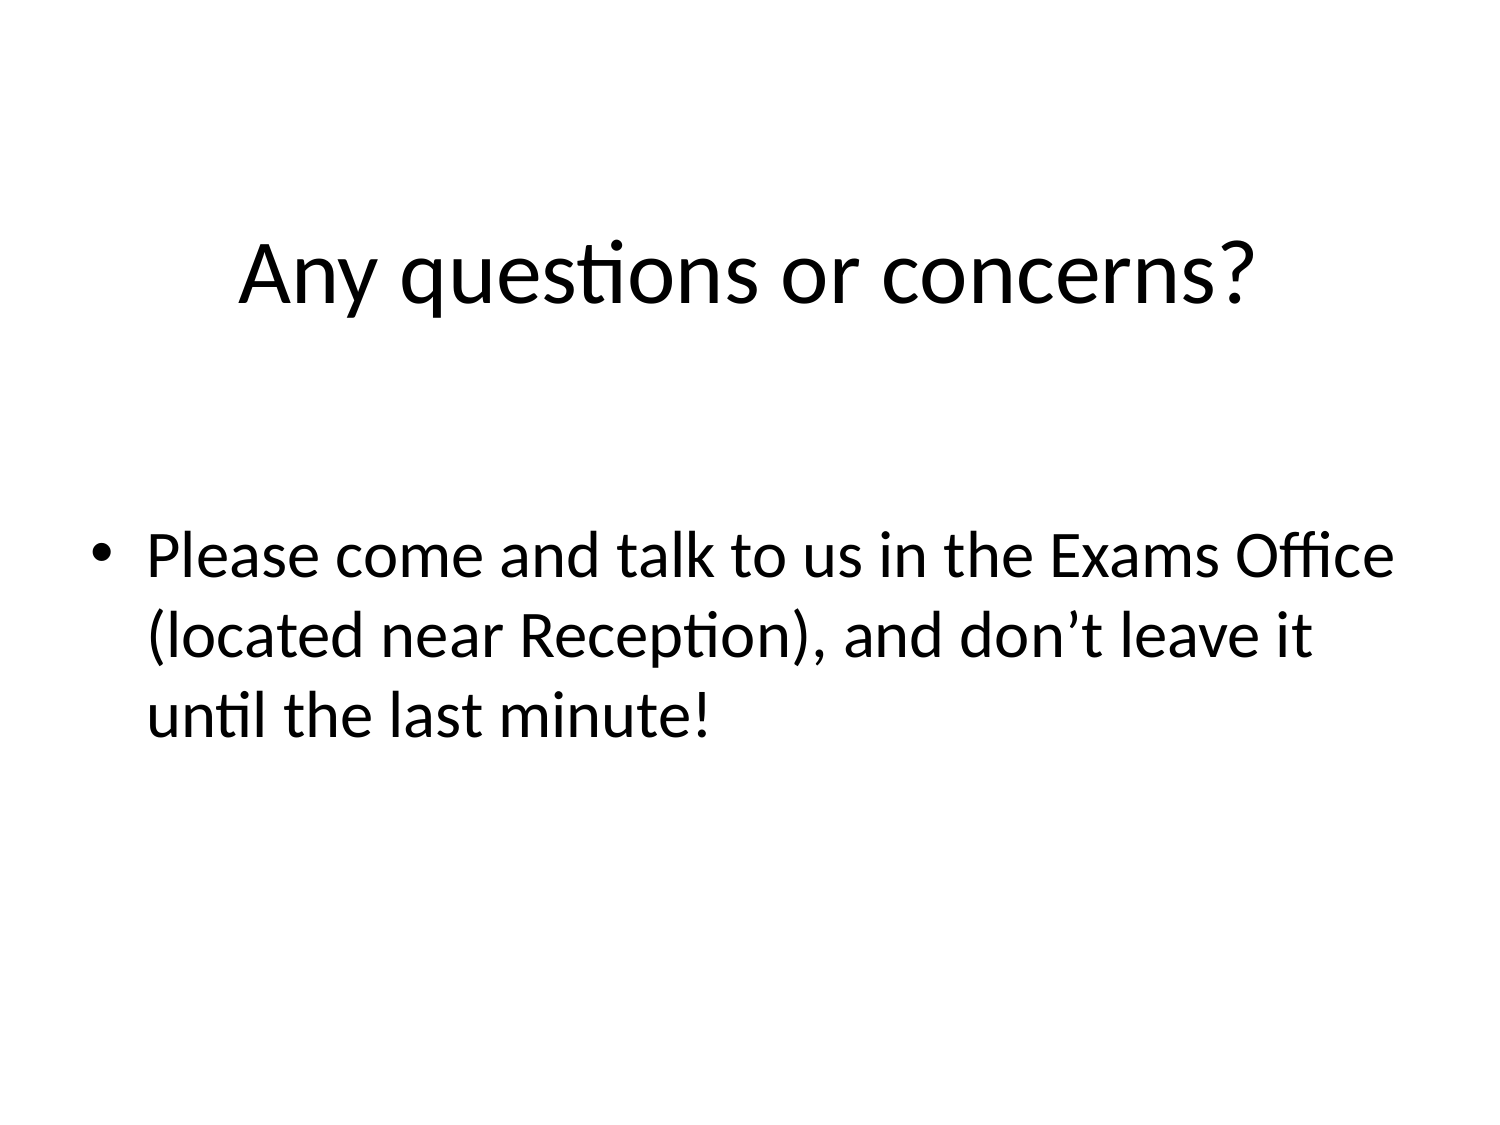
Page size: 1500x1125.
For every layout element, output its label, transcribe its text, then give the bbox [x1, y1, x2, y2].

list Please come and talk to us in the Exams Office (located near Reception), and don’t leave it until the last minute! [75, 503, 1425, 1005]
title Any questions or concerns? [74, 172, 1425, 361]
